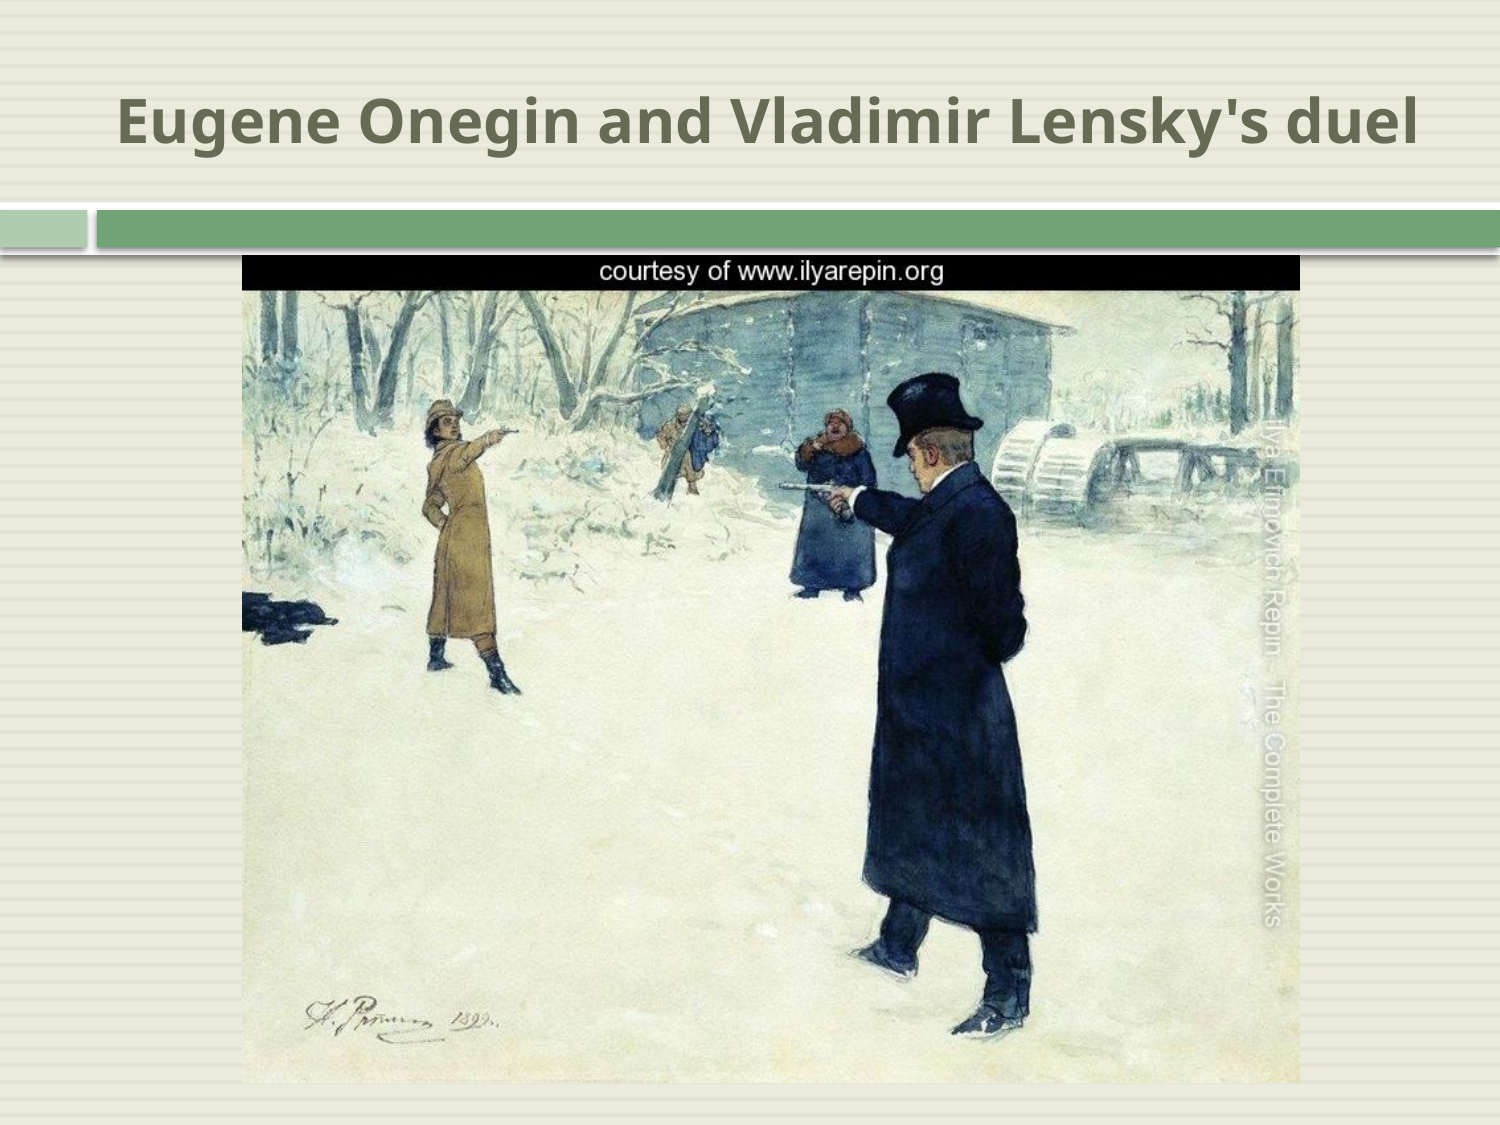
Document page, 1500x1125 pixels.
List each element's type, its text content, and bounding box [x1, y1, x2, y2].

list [241, 254, 1300, 1084]
title Eugene Onegin and Vladimir Lensky's duel [100, 37, 1438, 200]
